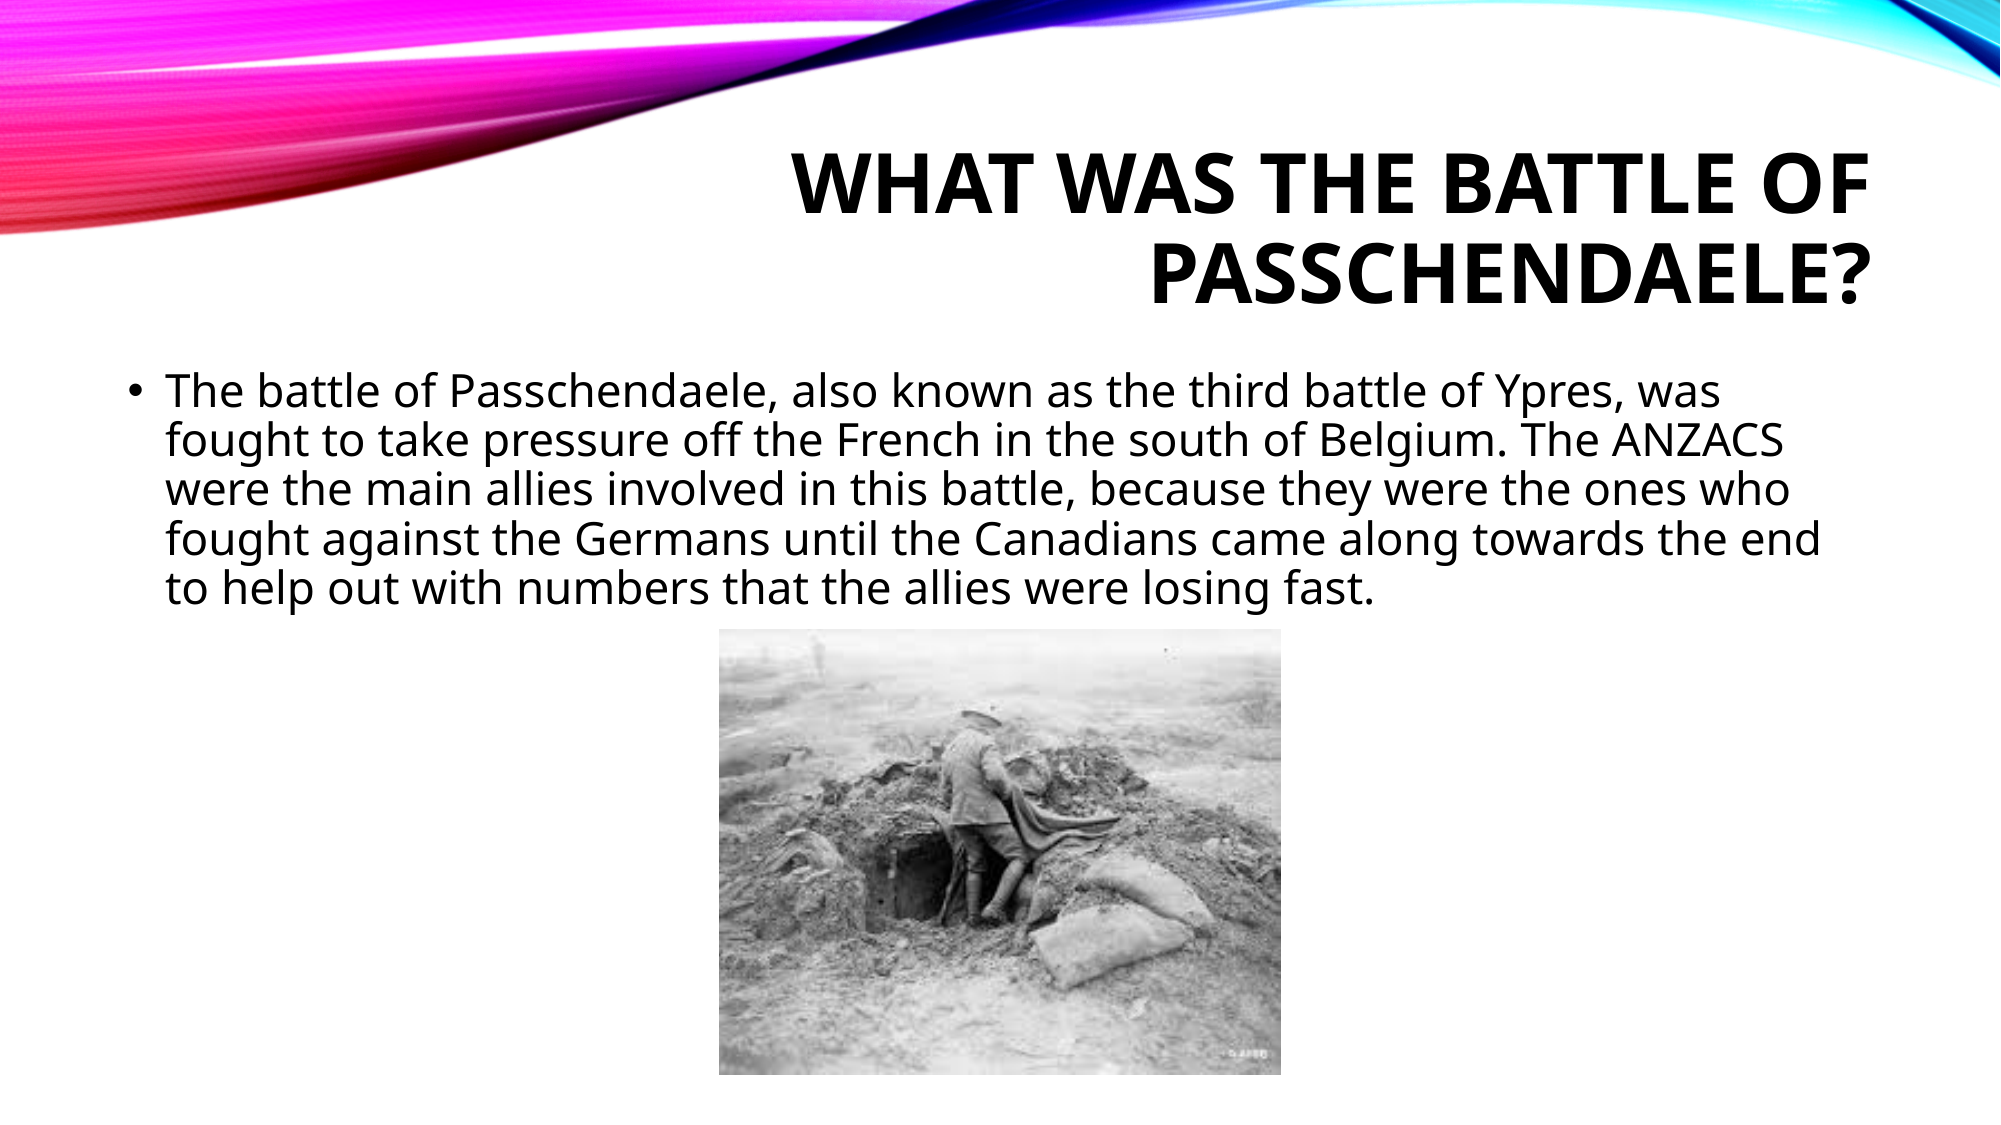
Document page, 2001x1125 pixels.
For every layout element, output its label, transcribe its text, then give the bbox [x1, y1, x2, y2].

list The battle of Passchendaele, also known as the third battle of Ypres, was fought to take pressure off the French in the south of Belgium. The ANZACS were the main allies involved in this battle, because they were the ones who fought against the Germans until the Canadians came along towards the end to help out with numbers that the allies were losing fast. [112, 360, 1888, 1021]
picture [1890, 0, 2000, 75]
picture [719, 629, 1281, 1076]
picture [1910, 0, 2000, 45]
picture [0, 0, 2000, 237]
title What was the battle of Passchendaele? [474, 125, 1888, 338]
